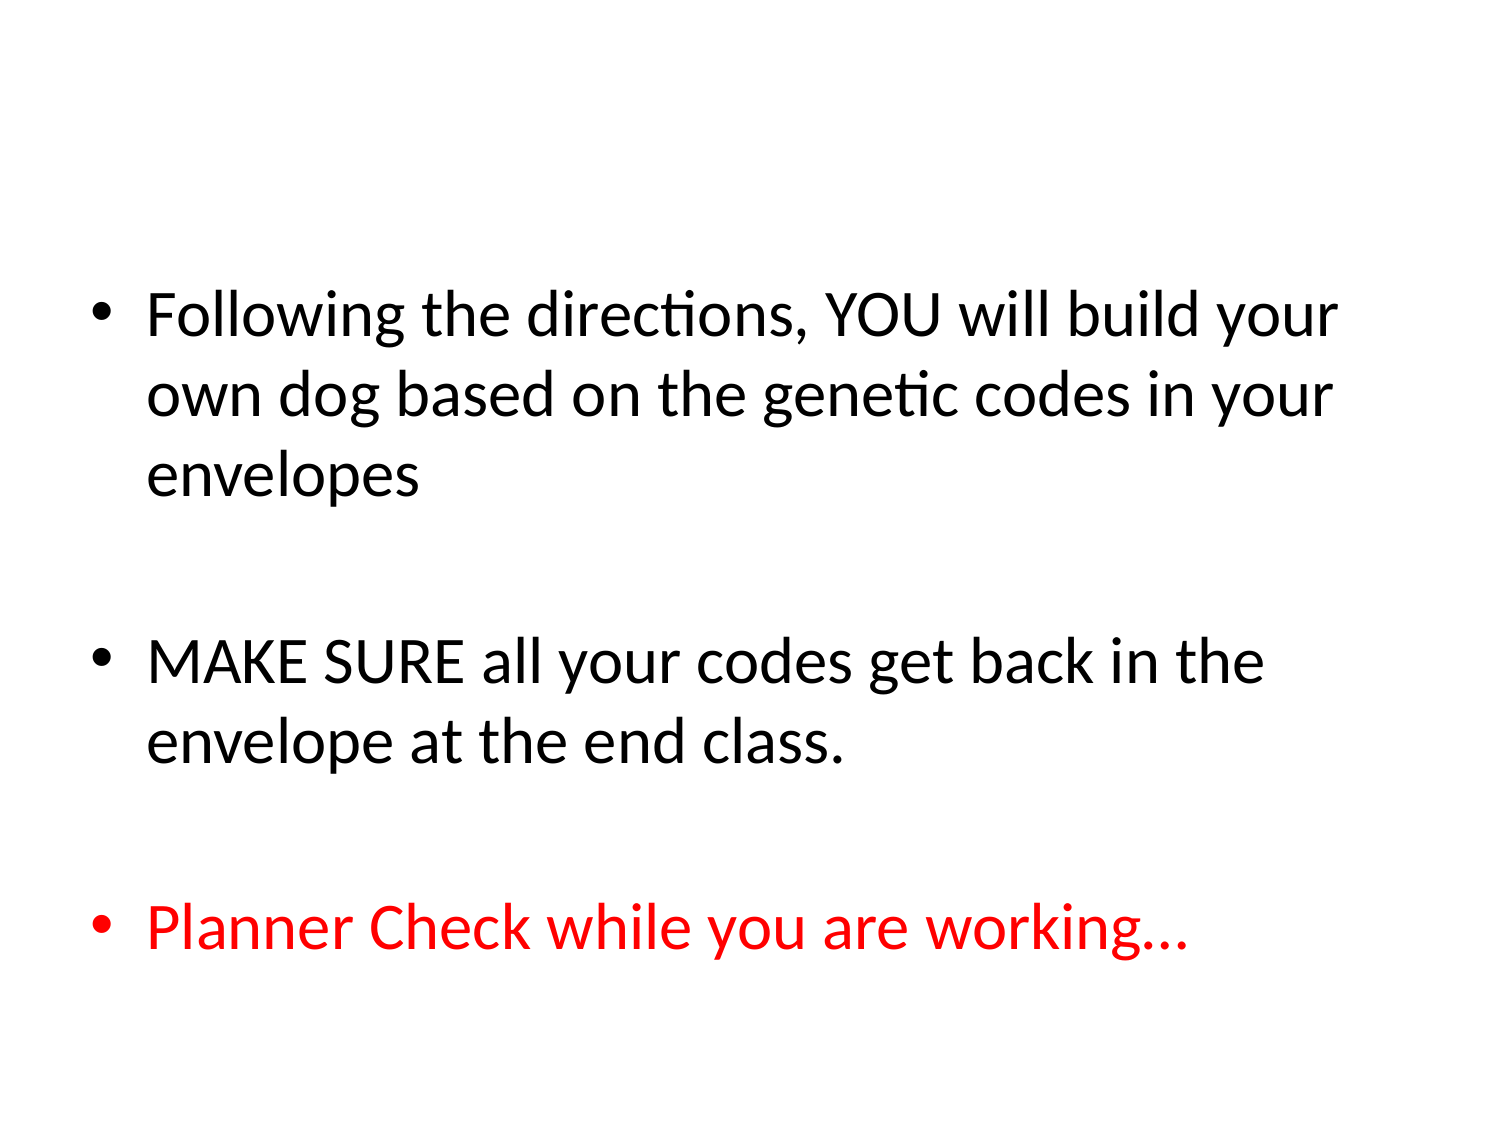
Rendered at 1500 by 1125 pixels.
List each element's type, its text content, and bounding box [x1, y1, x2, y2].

list Following the directions, YOU will build your own dog based on the genetic codes in your envelopes MAKE SURE all your codes get back in the envelope at the end class. Planner Check while you are working… [75, 262, 1425, 1005]
